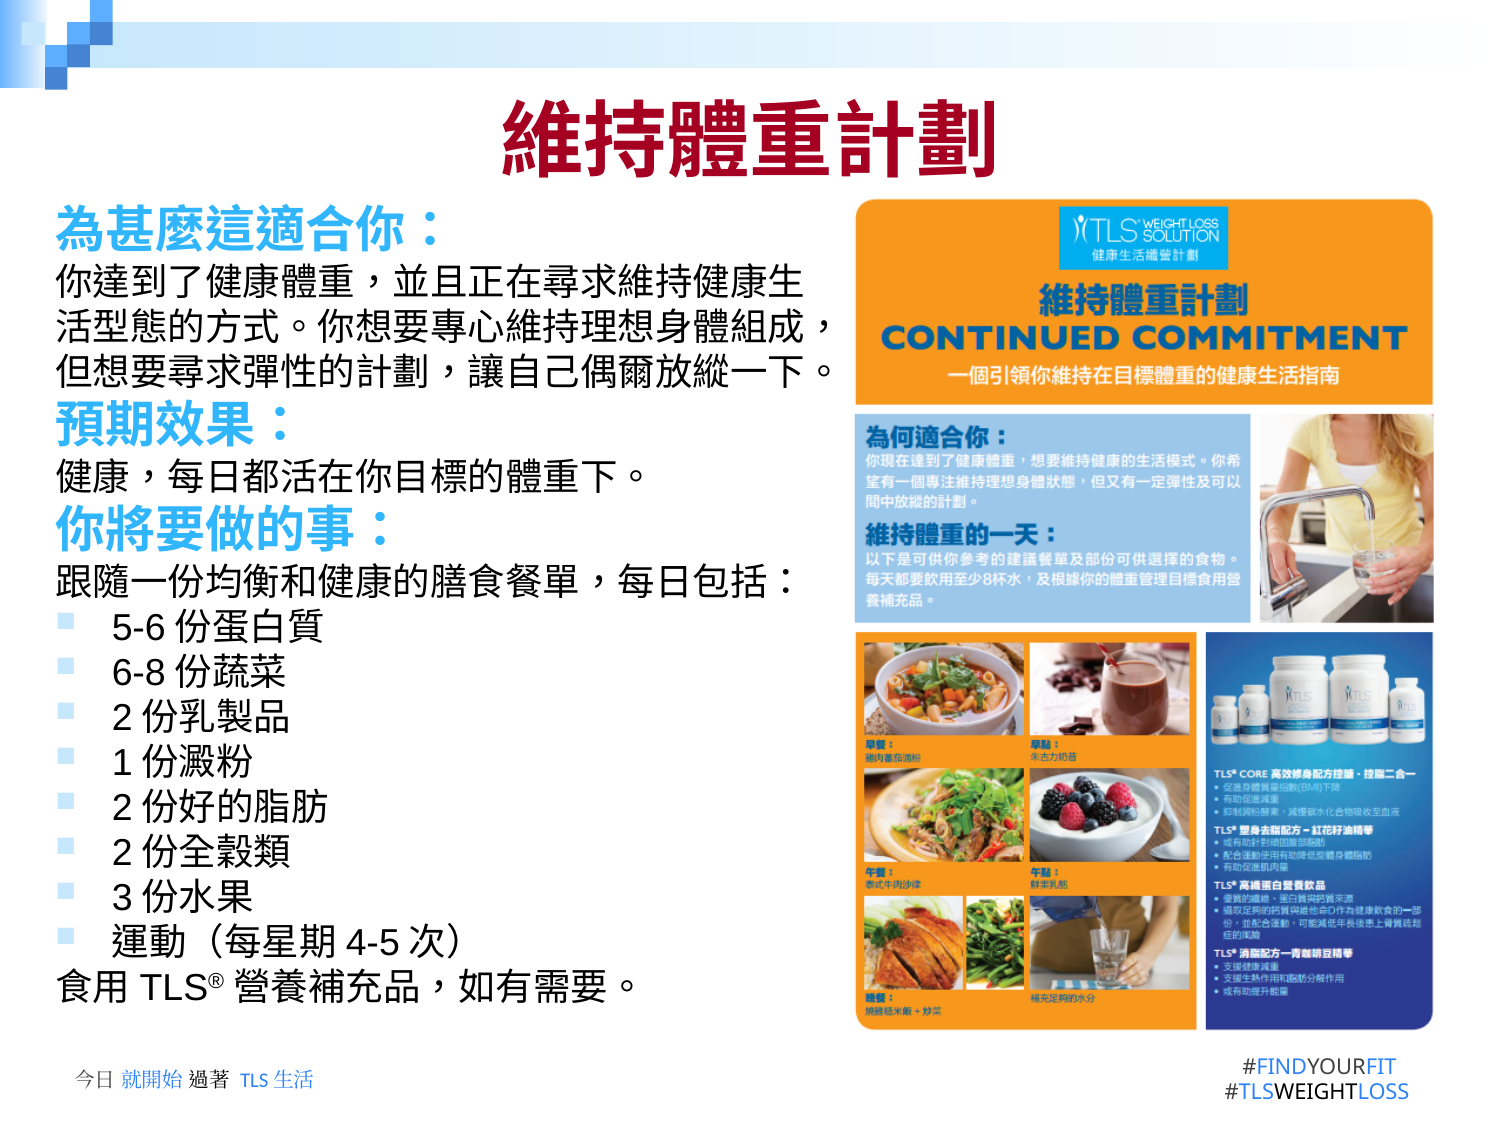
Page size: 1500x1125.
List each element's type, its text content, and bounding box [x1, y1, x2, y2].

text_box 為甚麼這適合你： 你達到了健康體重，並且正在尋求維持健康生活型態的方式。你想要專心維持理想身體組成，但想要尋求彈性的計劃，讓自己偶爾放縱一下。 預期效果： 健康，每日都活在你目標的體重下。 你將要做的事： 跟隨一份均衡和健康的膳食餐單，每日包括： 5-6份蛋白質 6-8份蔬菜 2份乳製品 1份澱粉 2份好的脂肪 2份全穀類 3份水果 運動（每星期4-5次） 食用TLS®營養補充品，如有需要。 [40, 190, 845, 1066]
title 維持體重計劃 [75, 24, 1425, 190]
picture [849, 187, 1445, 1039]
